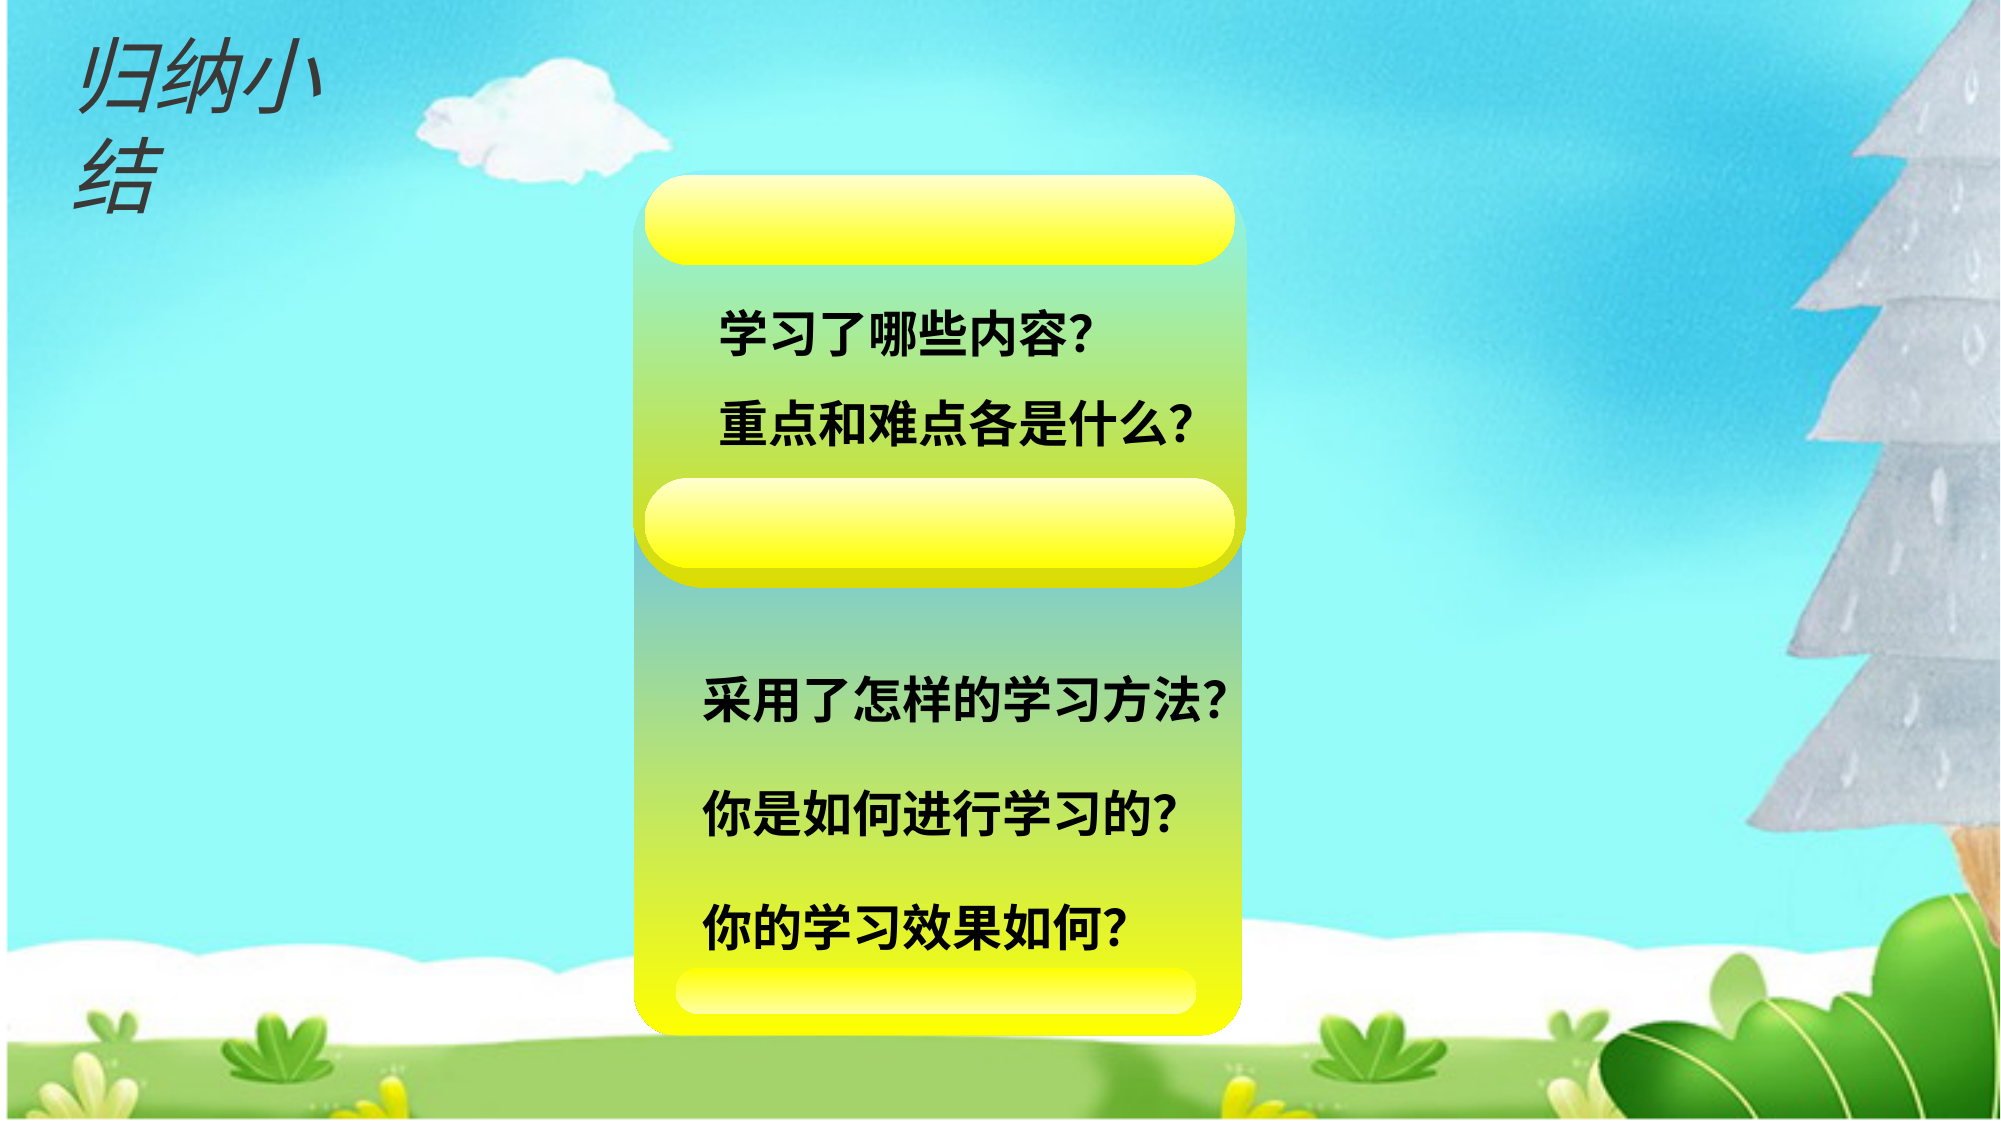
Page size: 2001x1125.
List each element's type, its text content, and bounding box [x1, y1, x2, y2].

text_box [620, 169, 1254, 1037]
text_box 归纳小结 [1, 0, 472, 149]
picture [0, 0, 2001, 1125]
